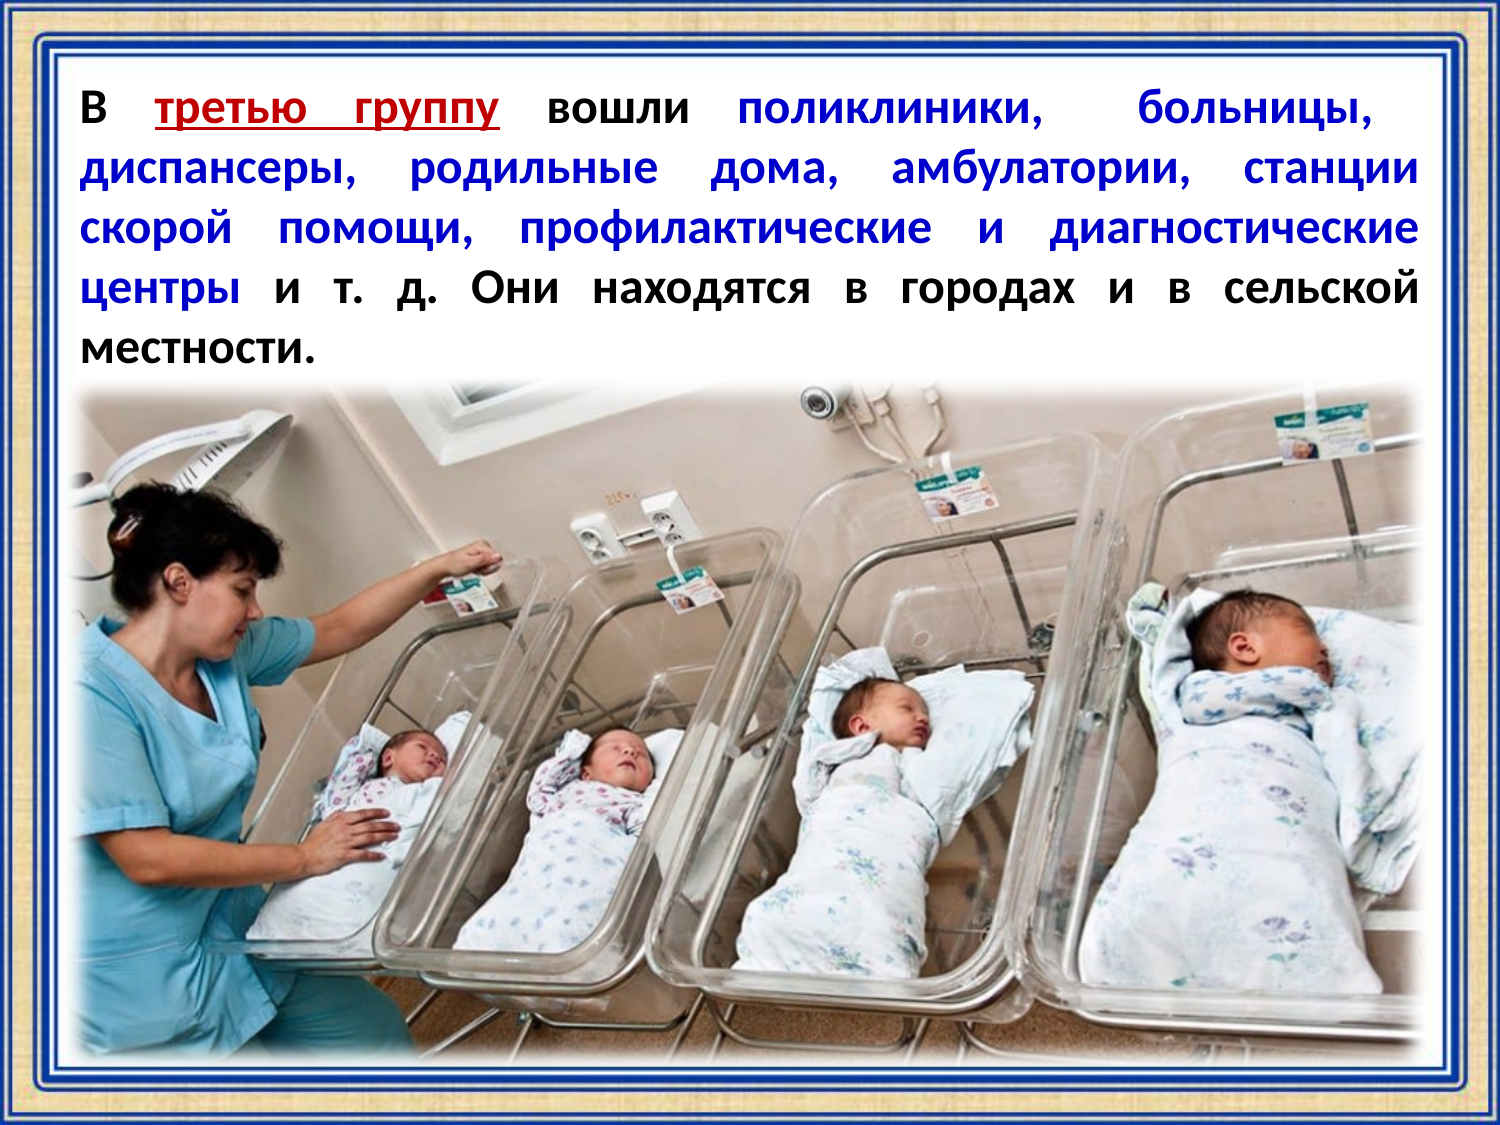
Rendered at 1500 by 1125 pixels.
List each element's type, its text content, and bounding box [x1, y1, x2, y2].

picture [0, 0, 1500, 1125]
text_box В третью группу вошли поликлиники, больницы, диспансеры, родильные дома, амбулатории, станции скорой помощи, профилактические и диагностические центры и т. д. Они находятся в городах и в сельской местности. [64, 66, 1436, 382]
